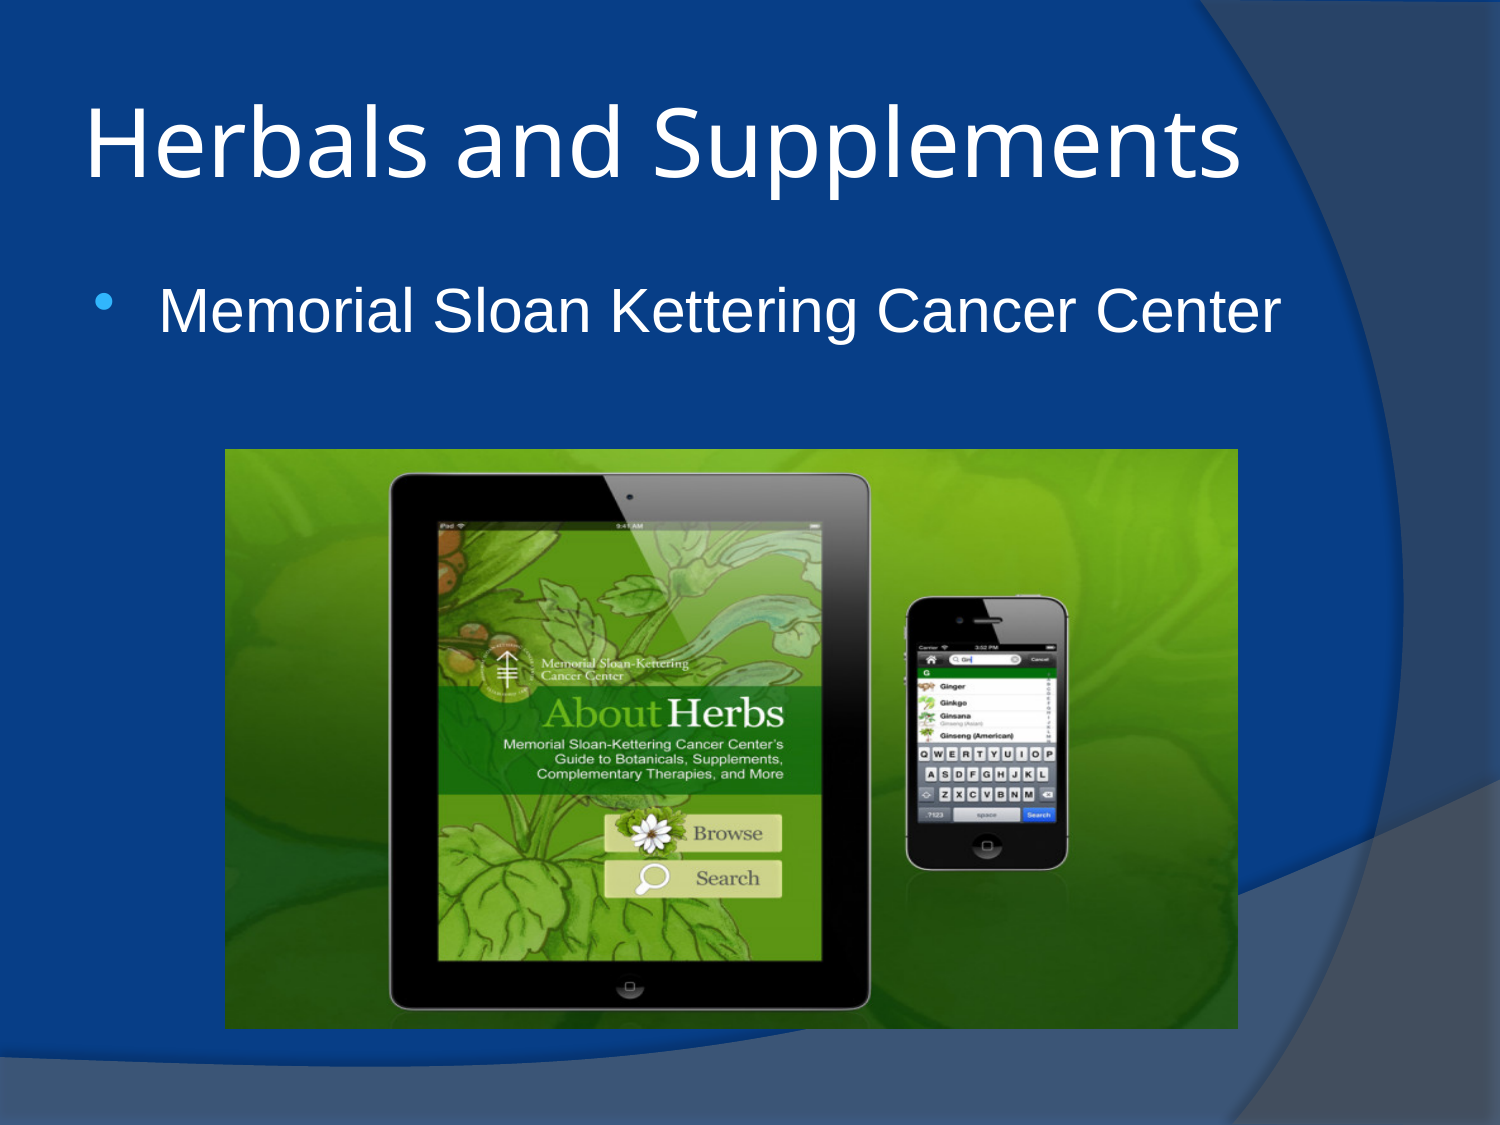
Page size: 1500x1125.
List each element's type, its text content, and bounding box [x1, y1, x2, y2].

title Herbals and Supplements [75, 45, 1300, 233]
picture [224, 449, 1238, 1030]
list Memorial Sloan Kettering Cancer Center [75, 262, 1300, 1005]
